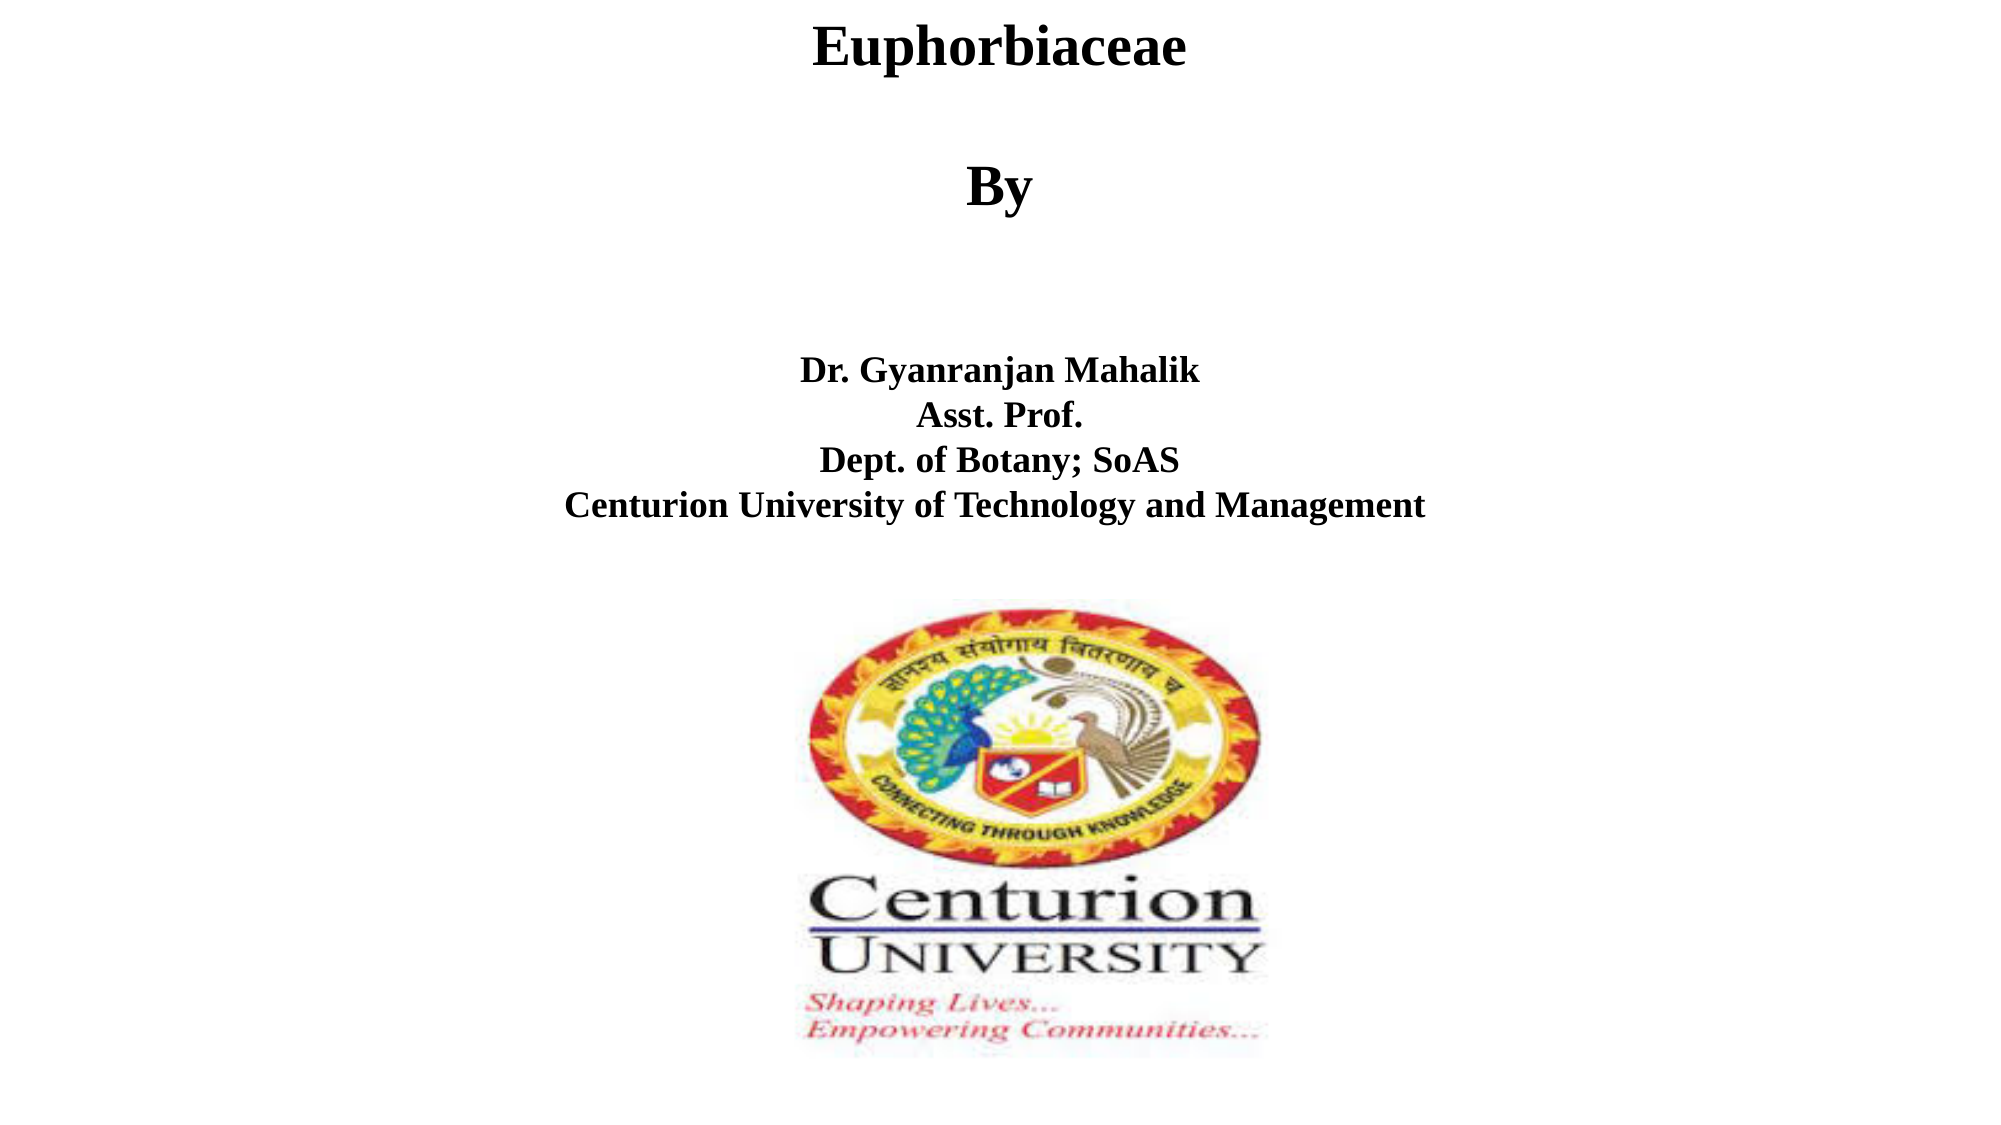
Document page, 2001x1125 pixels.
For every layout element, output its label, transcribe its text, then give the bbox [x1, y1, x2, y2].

text_box Dr. Gyanranjan Mahalik Asst. Prof. Dept. of Botany; SoAS Centurion University of Technology and Management [249, 337, 1750, 533]
text_box Euphorbiaceae By [249, 0, 1750, 225]
picture [737, 599, 1350, 1063]
